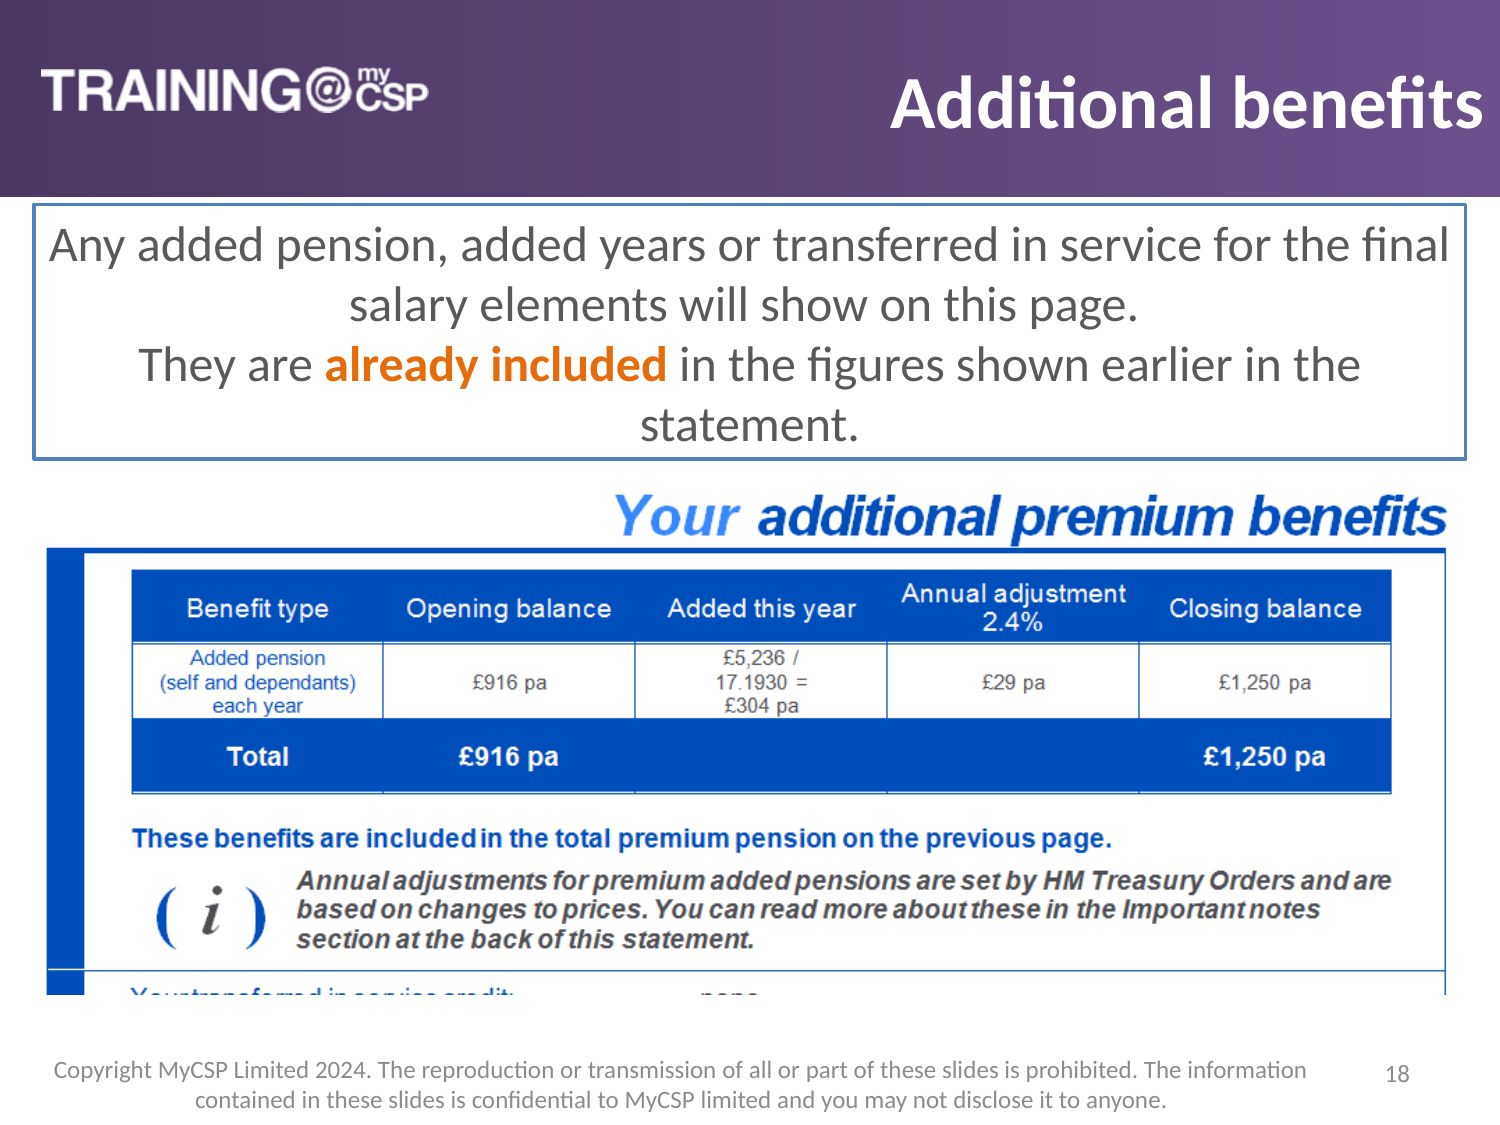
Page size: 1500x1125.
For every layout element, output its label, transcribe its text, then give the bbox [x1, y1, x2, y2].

picture [40, 66, 429, 114]
slide_number 18 [1365, 1042, 1425, 1103]
text_box Additional benefits [0, 0, 1500, 197]
picture [26, 469, 1474, 995]
text_box Any added pension, added years or transferred in service for the final salary elements will show on this page. They are already included in the figures shown earlier in the statement. [34, 204, 1466, 459]
footer Copyright MyCSP Limited 2024. The reproduction or transmission of all or part of these slides is prohibited. The information contained in these slides is confidential to MyCSP limited and you may not disclose it to anyone. [0, 1042, 1365, 1125]
